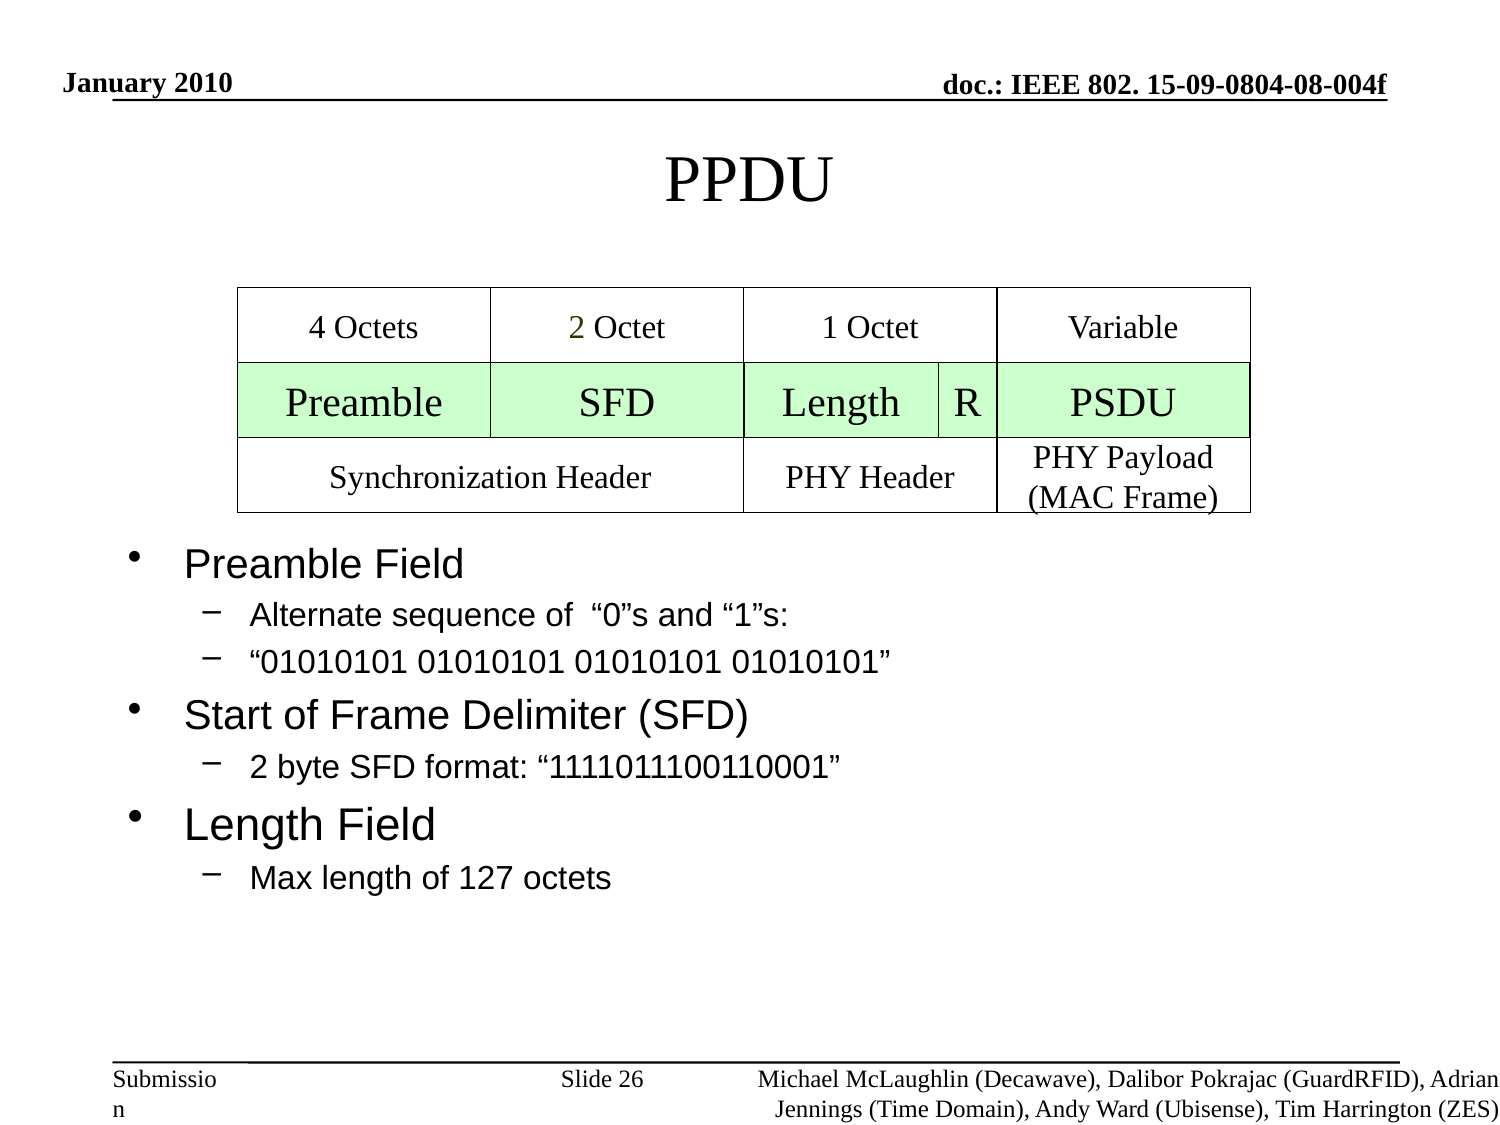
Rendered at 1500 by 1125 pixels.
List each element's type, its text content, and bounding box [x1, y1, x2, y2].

slide_number Slide 26 [558, 1061, 646, 1093]
footer Michael McLaughlin (Decawave), Dalibor Pokrajac (GuardRFID), Adrian Jennings (Time Domain), Andy Ward (Ubisense), Tim Harrington (ZES) [717, 1061, 1500, 1125]
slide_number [62, 62, 326, 99]
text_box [237, 287, 1251, 513]
title PPDU [74, 112, 1426, 238]
list Preamble Field Alternate sequence of “0”s and “1”s: “01010101 01010101 01010101 01010101” Start of Frame Delimiter (SFD) 2 byte SFD format: “1111011100110001” Length Field Max length of 127 octets [112, 237, 1388, 1038]
